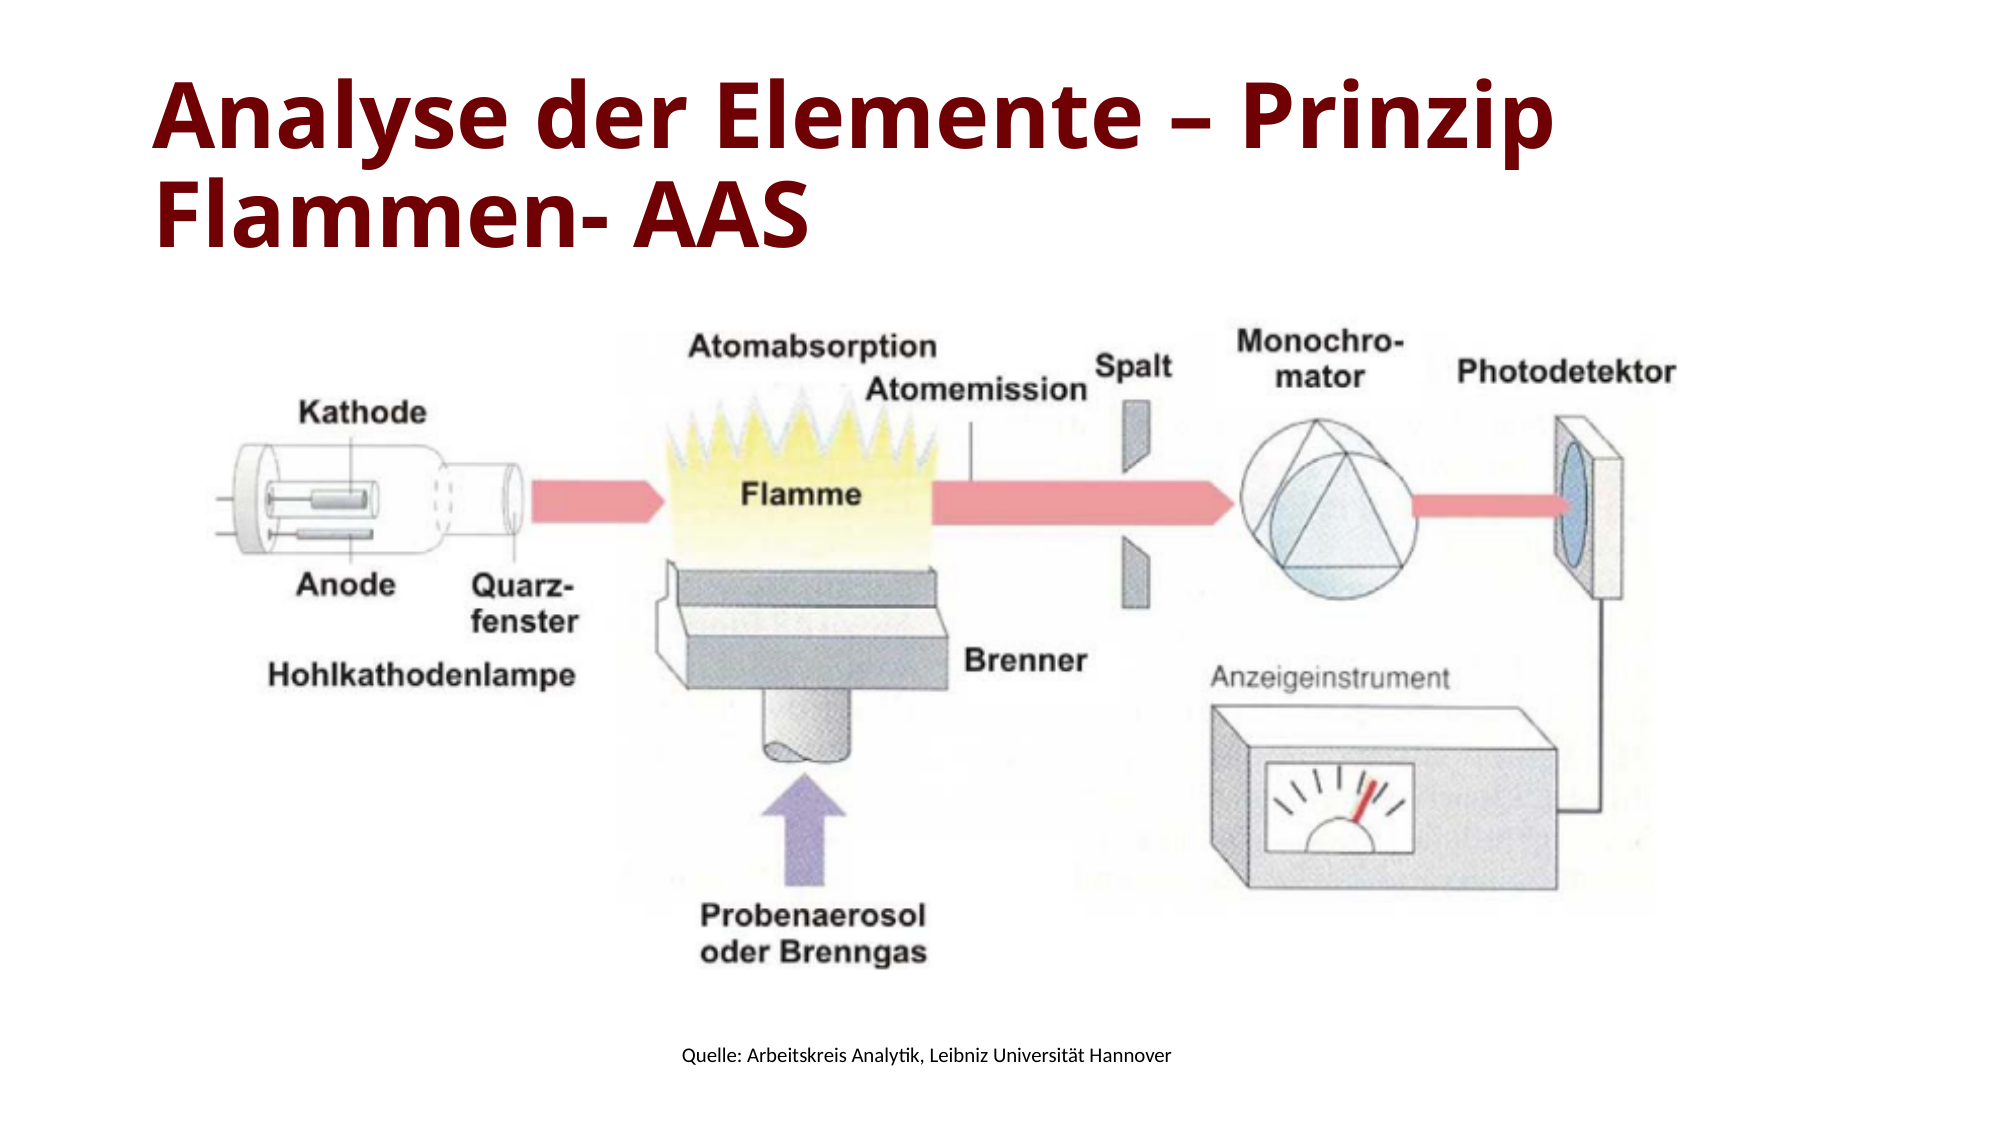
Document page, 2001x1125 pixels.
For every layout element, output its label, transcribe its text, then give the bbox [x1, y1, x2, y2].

title Analyse der Elemente – Prinzip Flammen- AAS [137, 59, 1863, 278]
text_box Quelle: Arbeitskreis Analytik, Leibniz Universität Hannover [667, 1034, 1188, 1074]
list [206, 313, 1748, 980]
